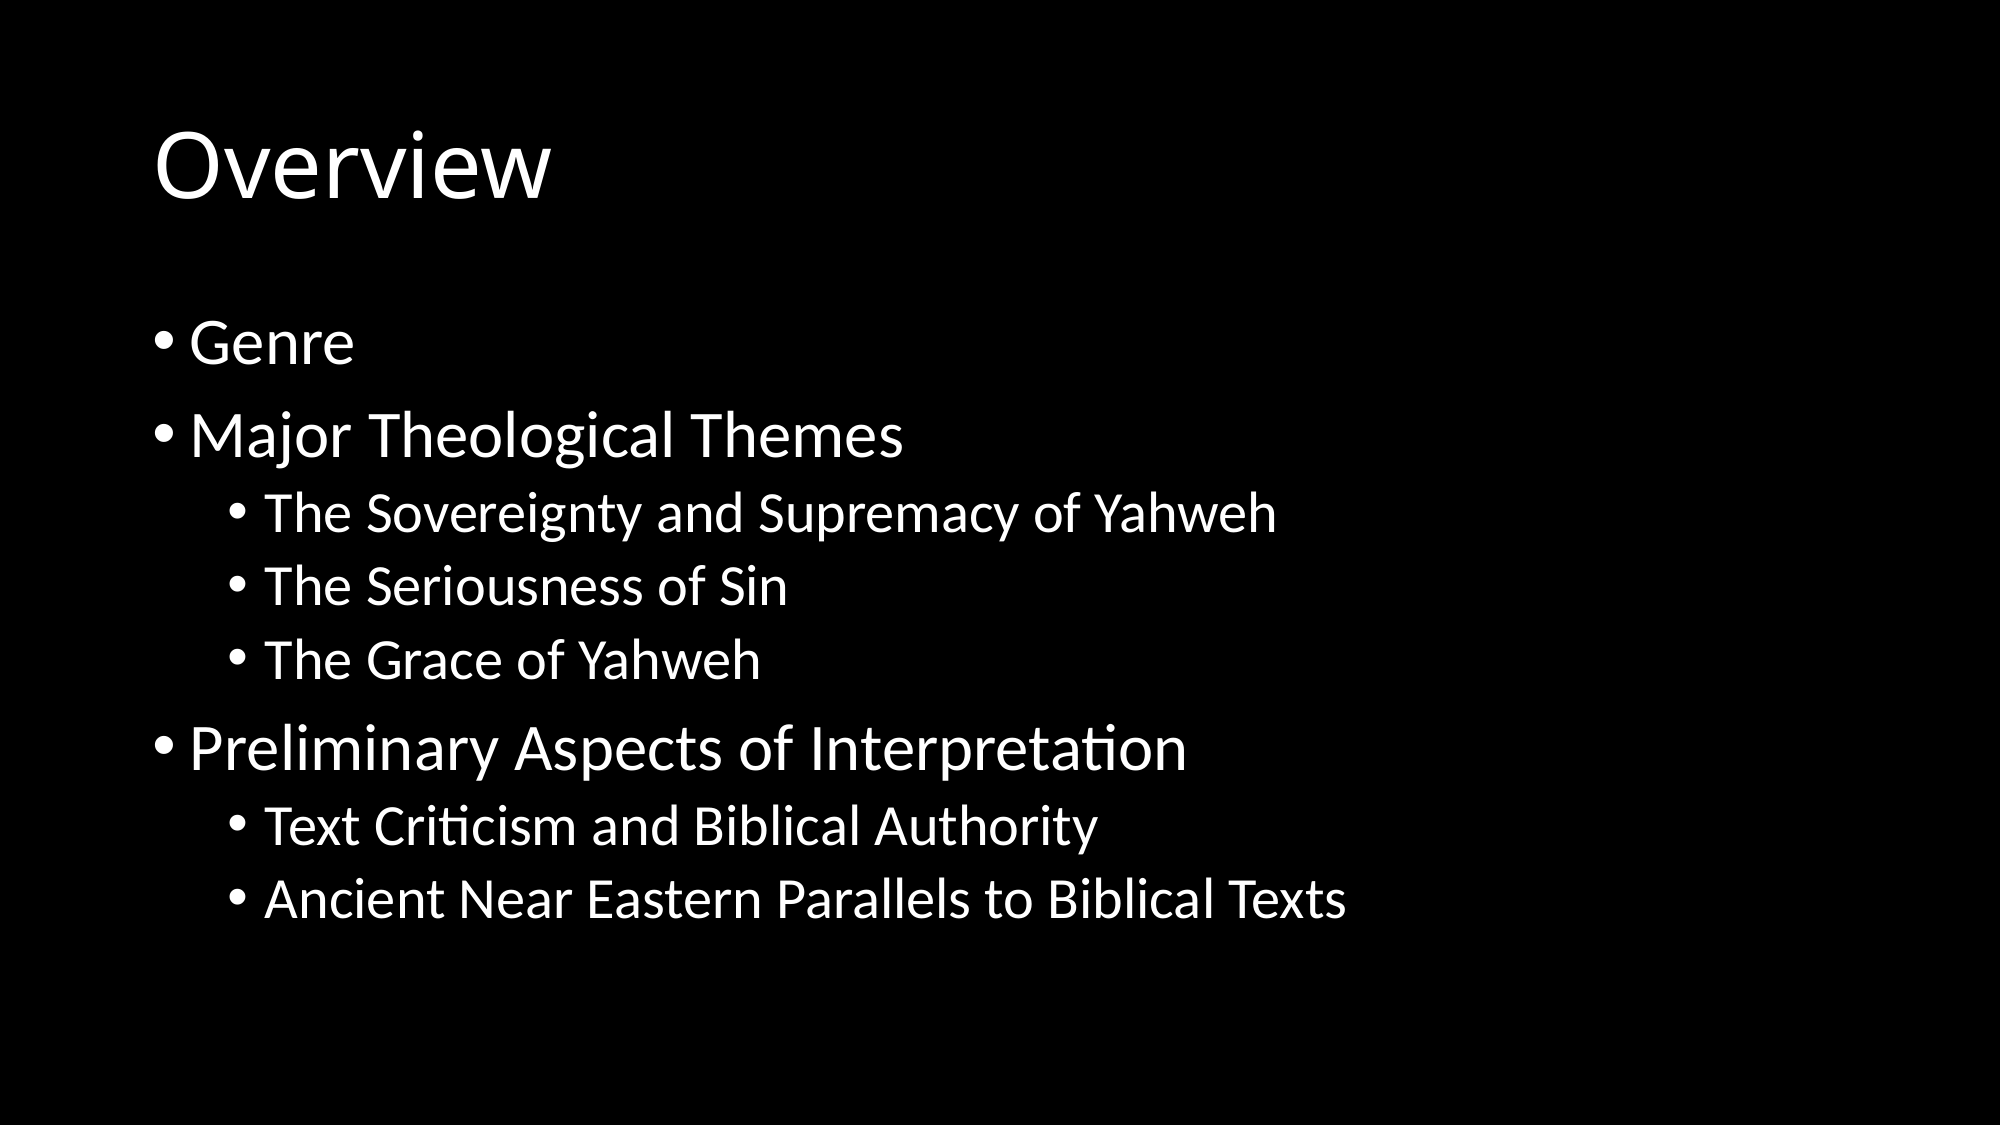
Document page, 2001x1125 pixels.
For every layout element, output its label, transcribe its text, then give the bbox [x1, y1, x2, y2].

list Genre Major Theological Themes The Sovereignty and Supremacy of Yahweh The Seriousness of Sin The Grace of Yahweh Preliminary Aspects of Interpretation Text Criticism and Biblical Authority Ancient Near Eastern Parallels to Biblical Texts [137, 299, 1971, 1066]
title Overview [137, 59, 1863, 278]
